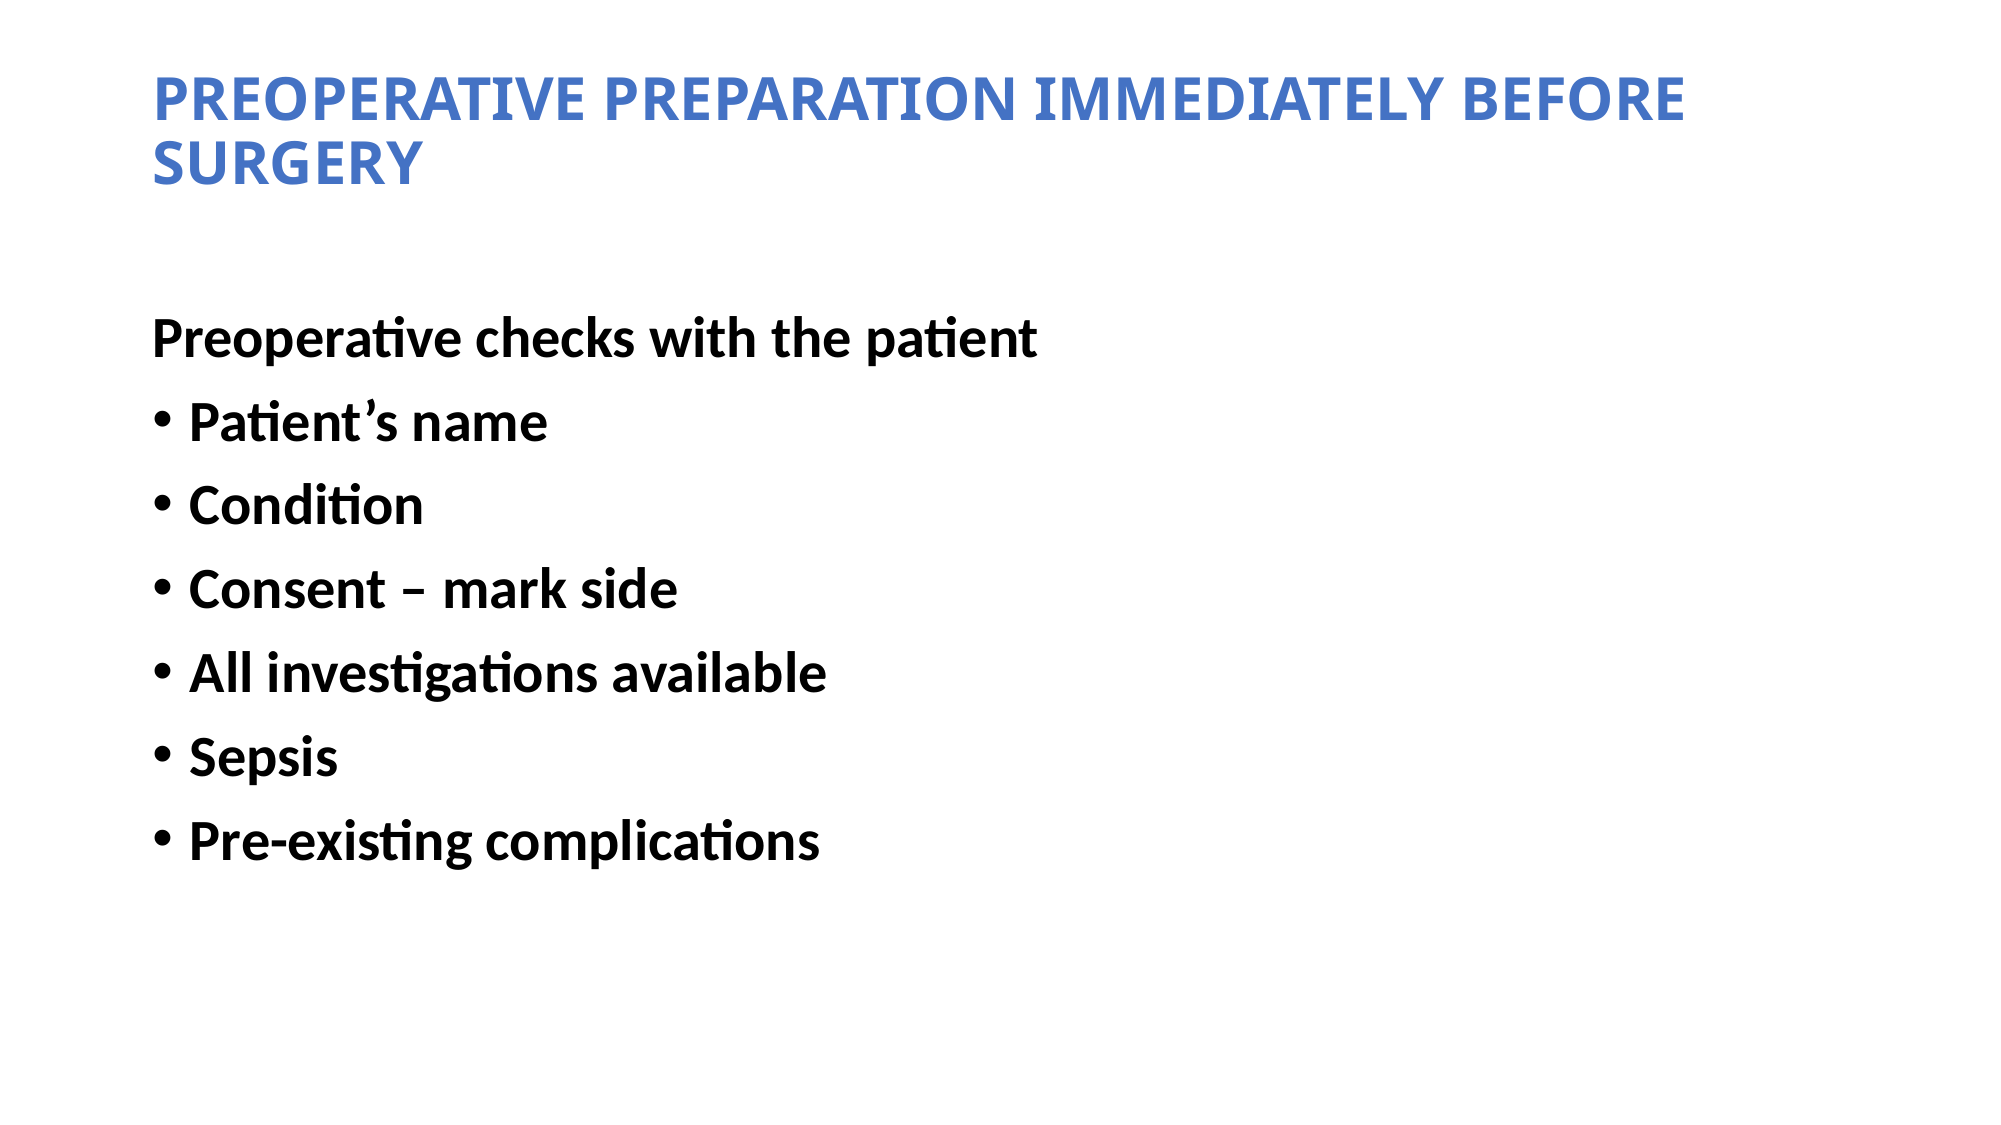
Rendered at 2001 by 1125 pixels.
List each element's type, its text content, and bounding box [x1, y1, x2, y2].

list Preoperative checks with the patient Patient’s name Condition Consent – mark side All investigations available Sepsis Pre-existing complications [137, 299, 1863, 1014]
title PREOPERATIVE PREPARATION IMMEDIATELY BEFORE SURGERY [137, 59, 1863, 278]
